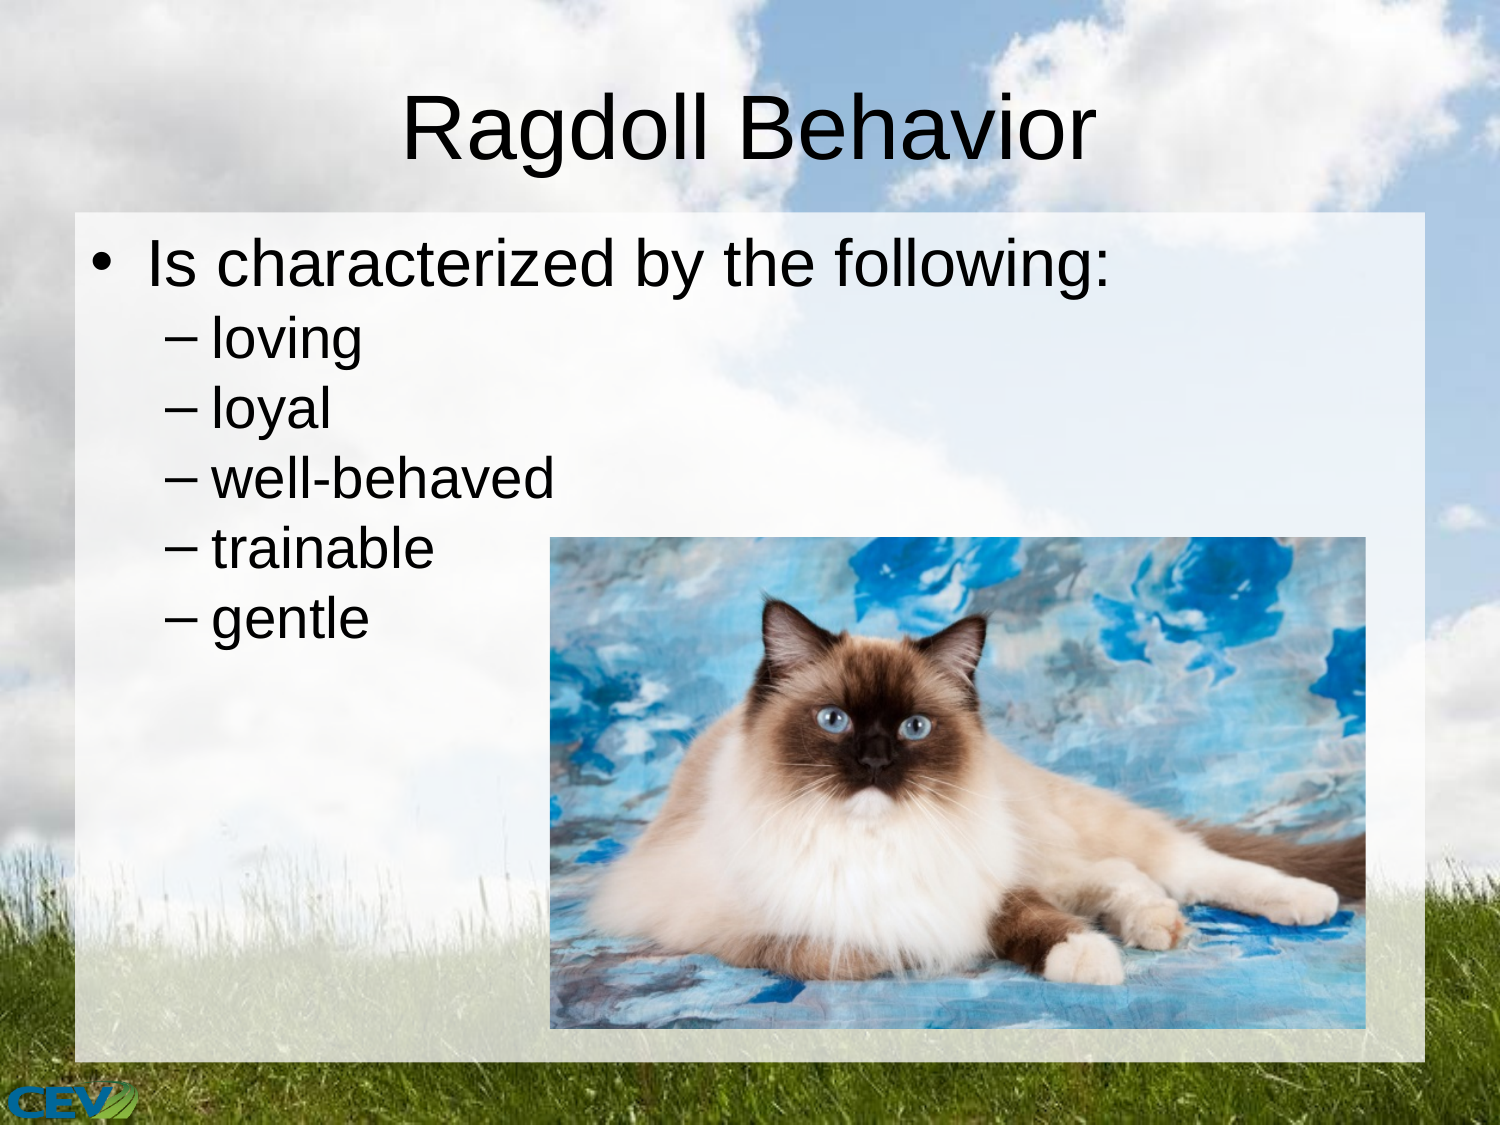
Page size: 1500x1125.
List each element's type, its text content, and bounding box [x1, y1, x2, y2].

title Ragdoll Behavior [75, 45, 1425, 200]
list Is characterized by the following: loving loyal well-behaved trainable gentle [75, 212, 1425, 1063]
picture [0, 0, 1500, 1125]
